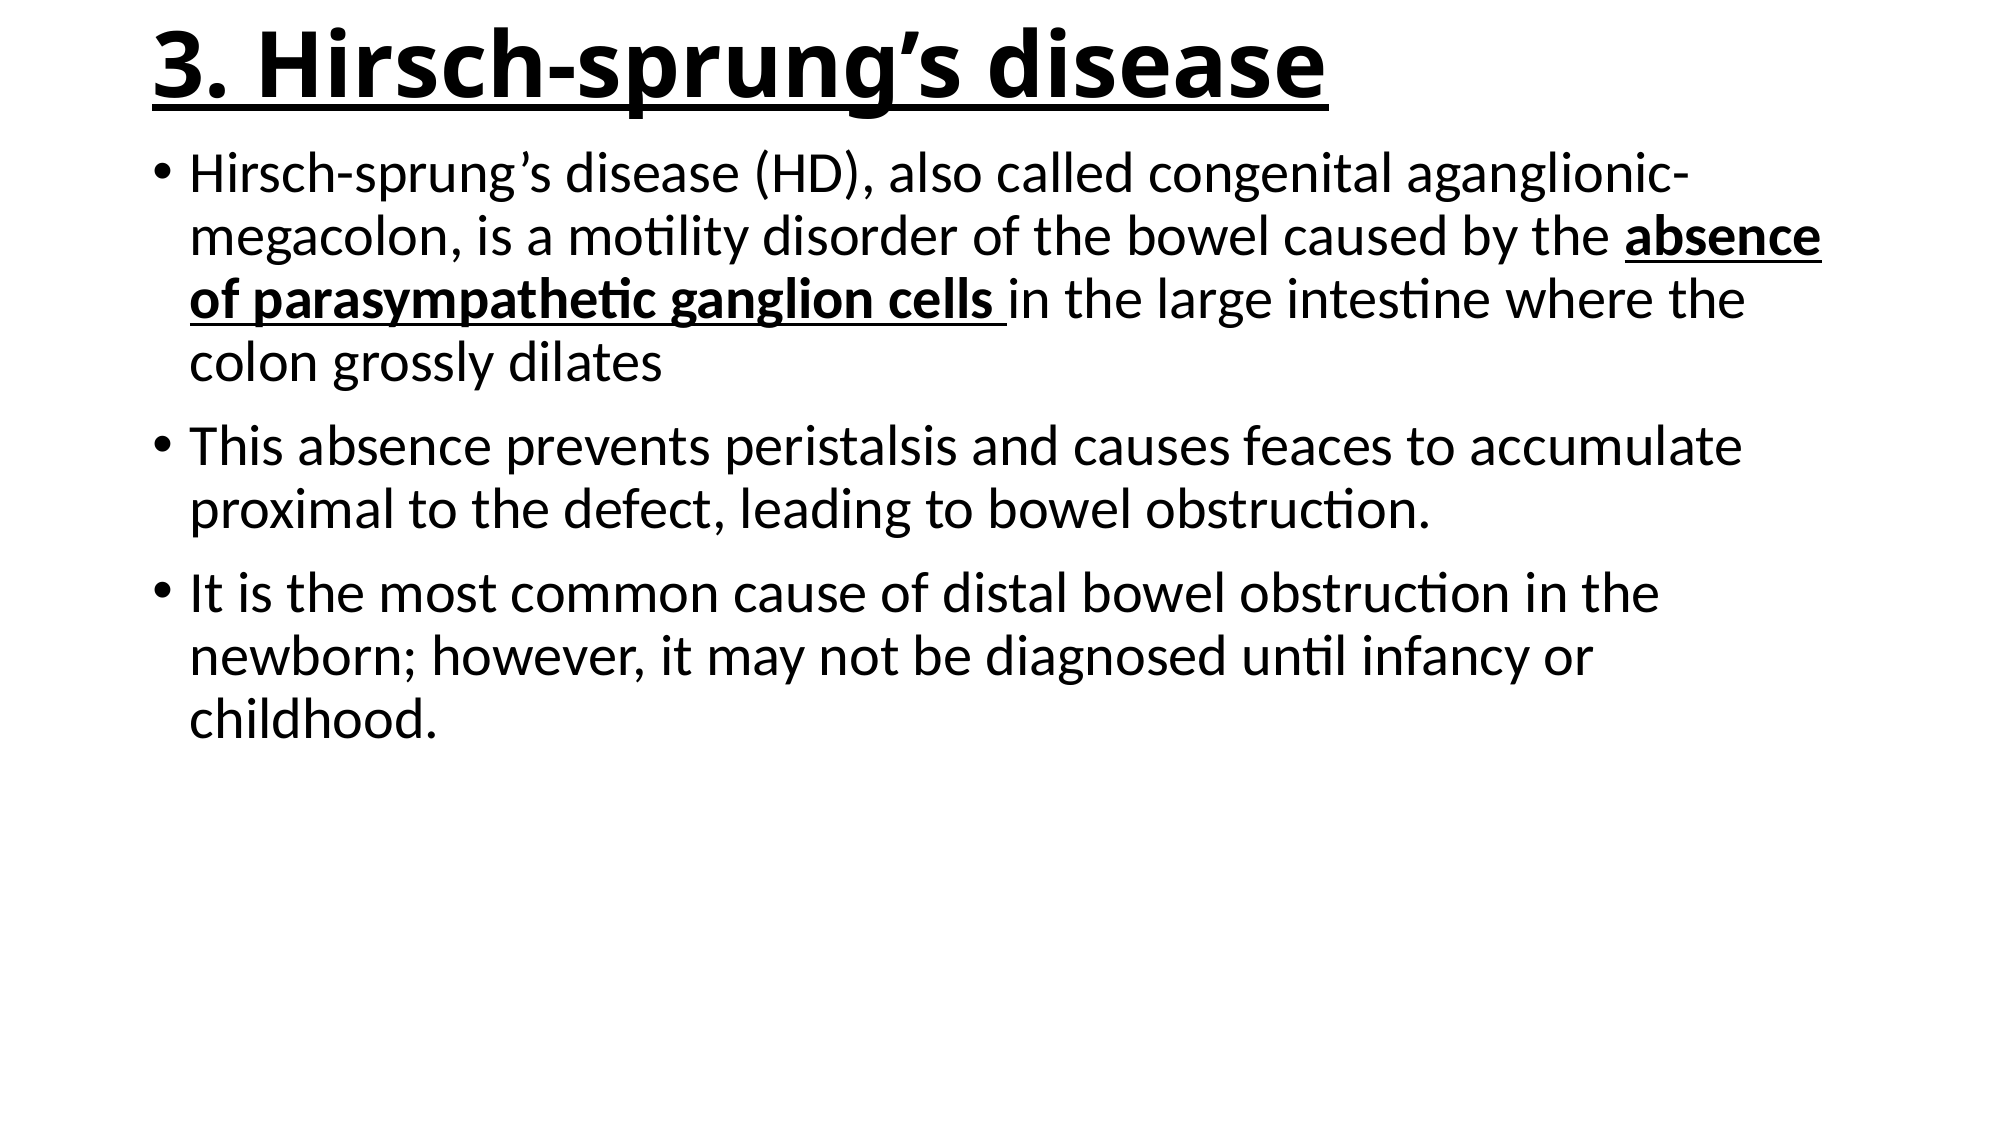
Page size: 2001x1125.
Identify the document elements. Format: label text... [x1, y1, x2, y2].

title 3. Hirsch-sprung’s disease [137, 0, 1863, 135]
list Hirsch-sprung’s disease (HD), also called congenital aganglionic-megacolon, is a motility disorder of the bowel caused by the absence of parasympathetic ganglion cells in the large intestine where the colon grossly dilates This absence prevents peristalsis and causes feaces to accumulate proximal to the defect, leading to bowel obstruction. It is the most common cause of distal bowel obstruction in the newborn; however, it may not be diagnosed until infancy or childhood. [137, 135, 1863, 1125]
